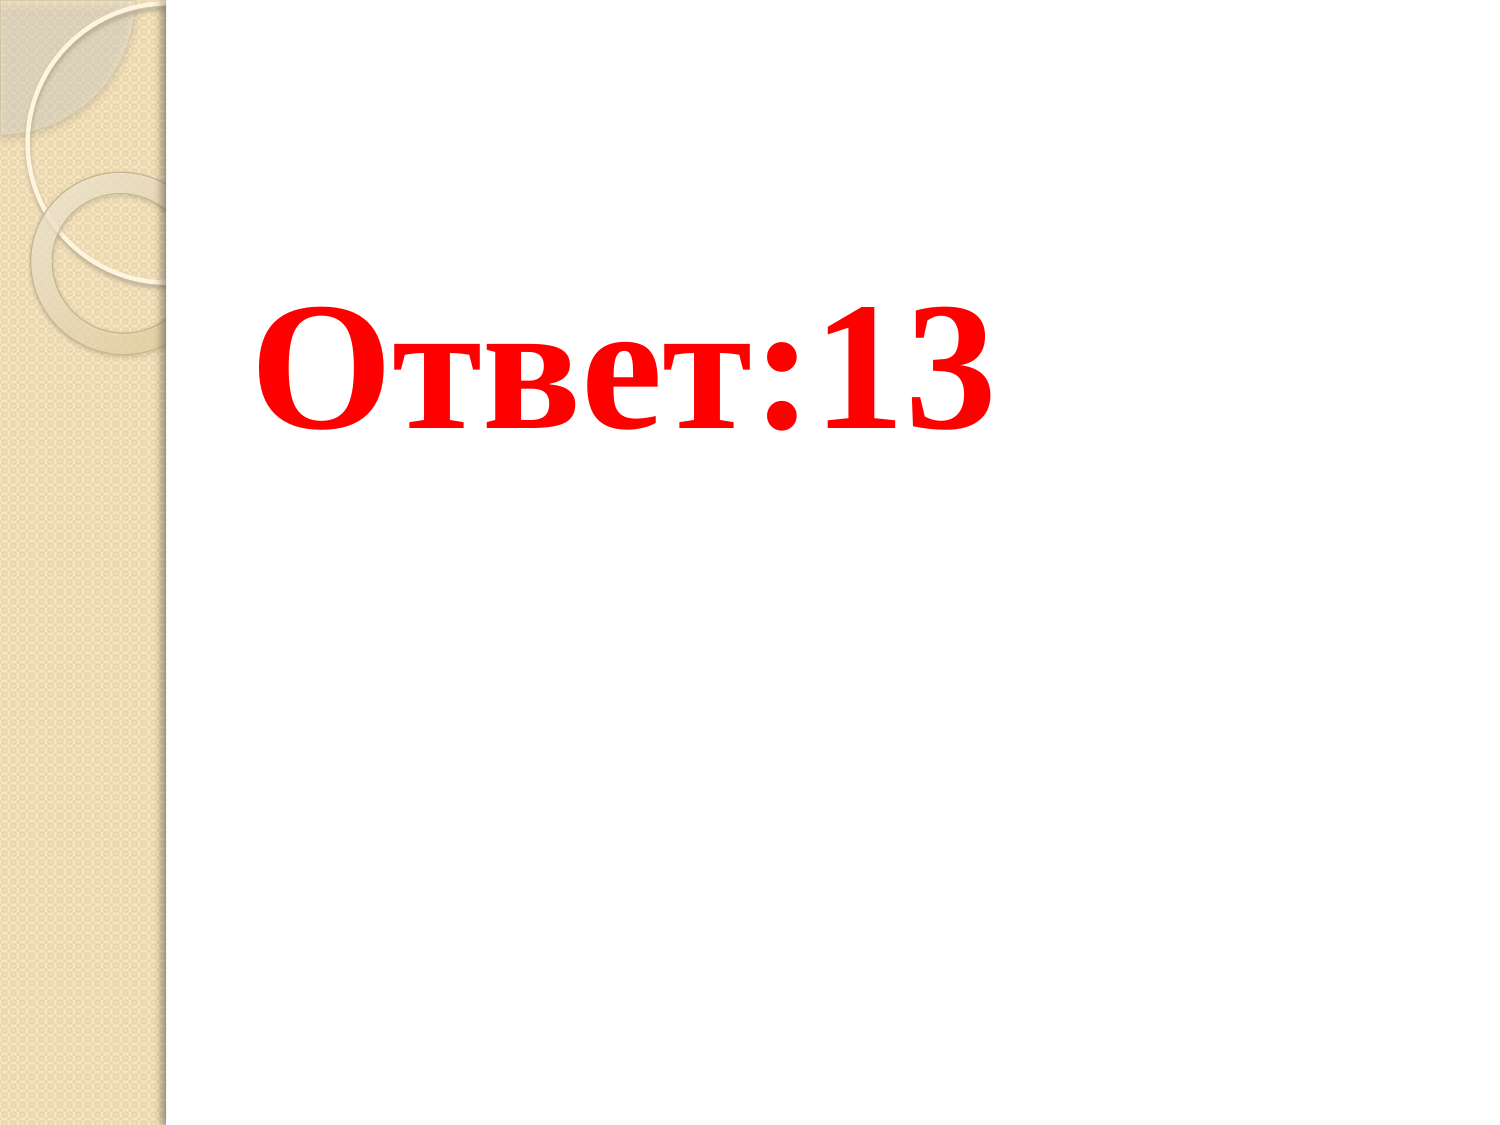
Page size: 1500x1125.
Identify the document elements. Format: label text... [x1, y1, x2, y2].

list Ответ:13 [235, 237, 1466, 1025]
